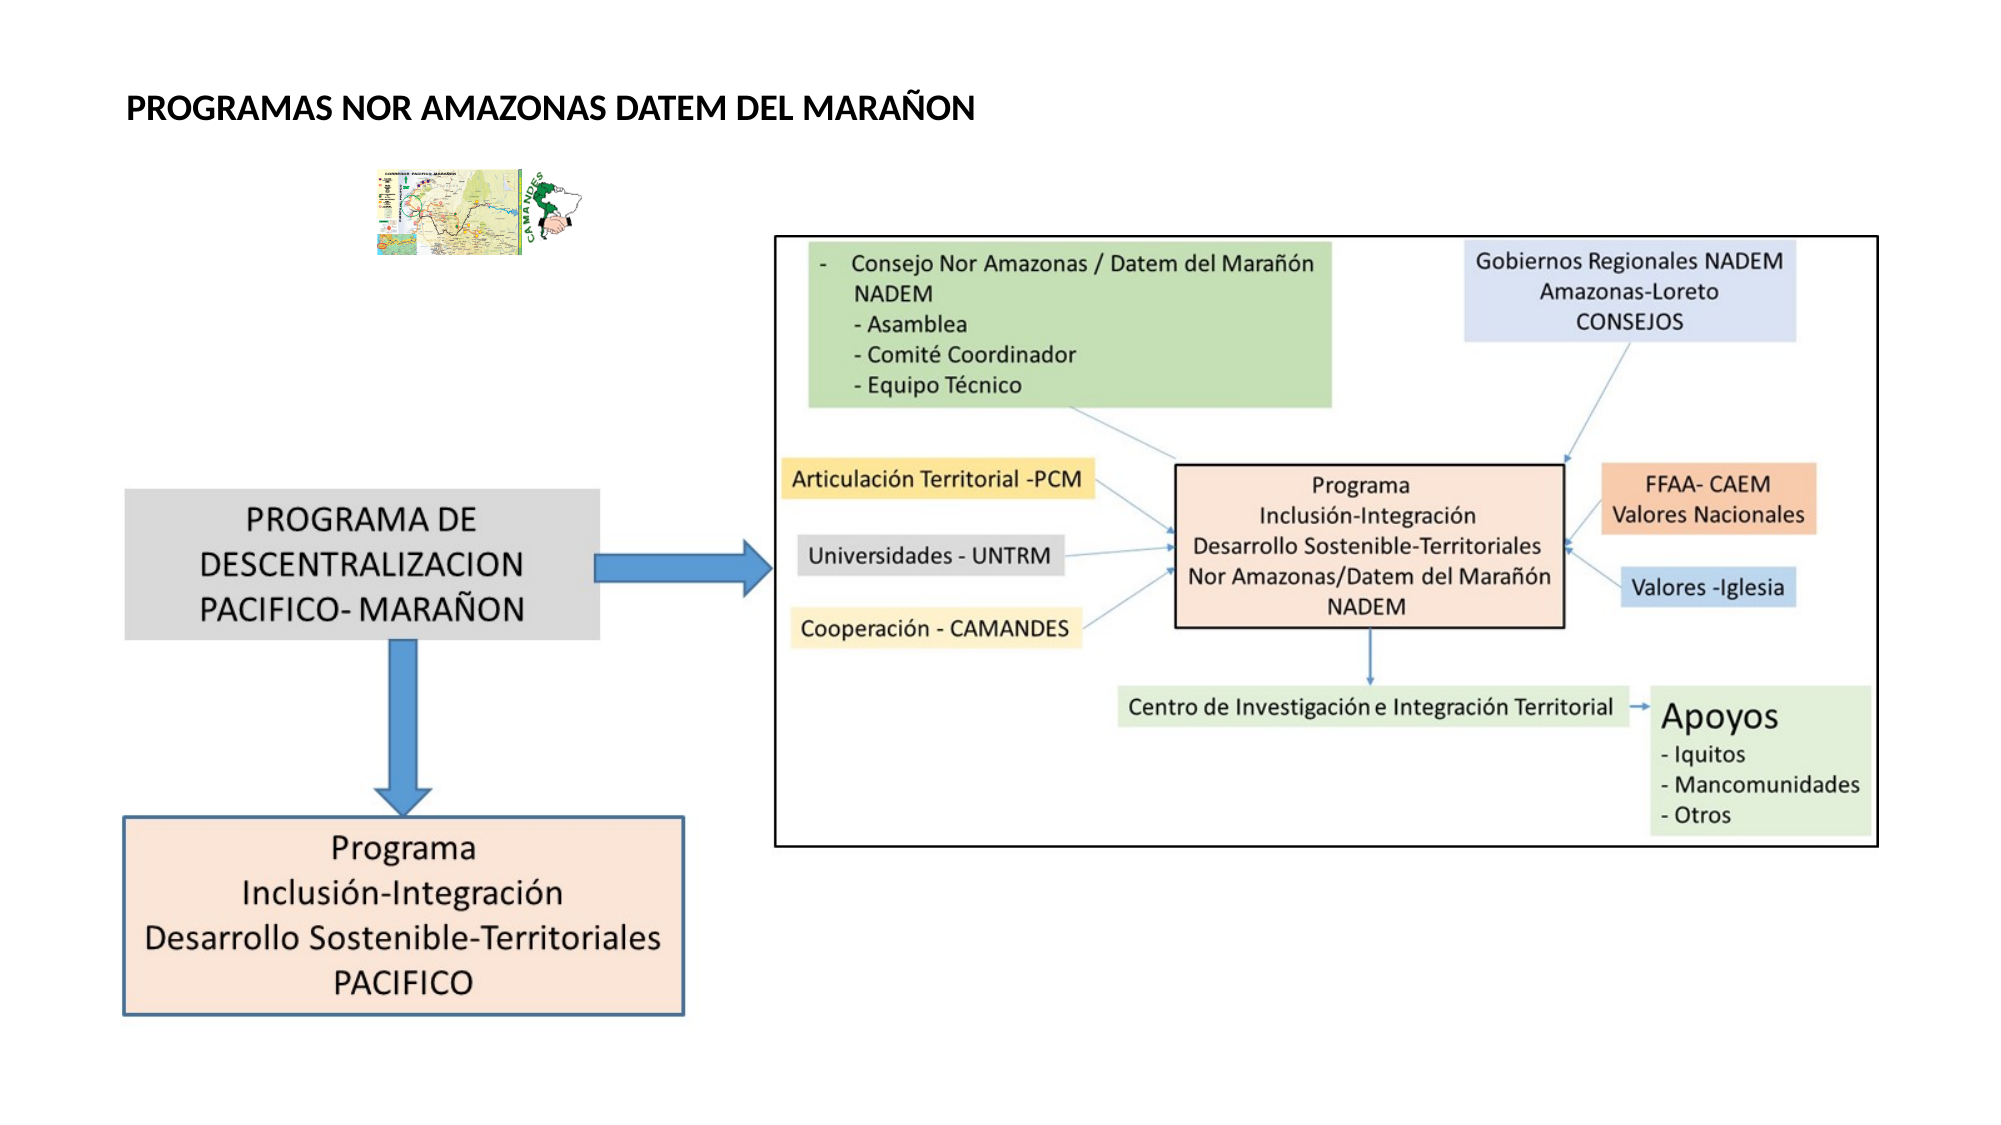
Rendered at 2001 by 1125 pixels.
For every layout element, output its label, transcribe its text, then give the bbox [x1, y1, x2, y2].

text_box PROGRAMAS NOR AMAZONAS DATEM DEL MARAÑON [55, 75, 1048, 180]
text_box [377, 167, 583, 255]
picture [121, 235, 1879, 1028]
